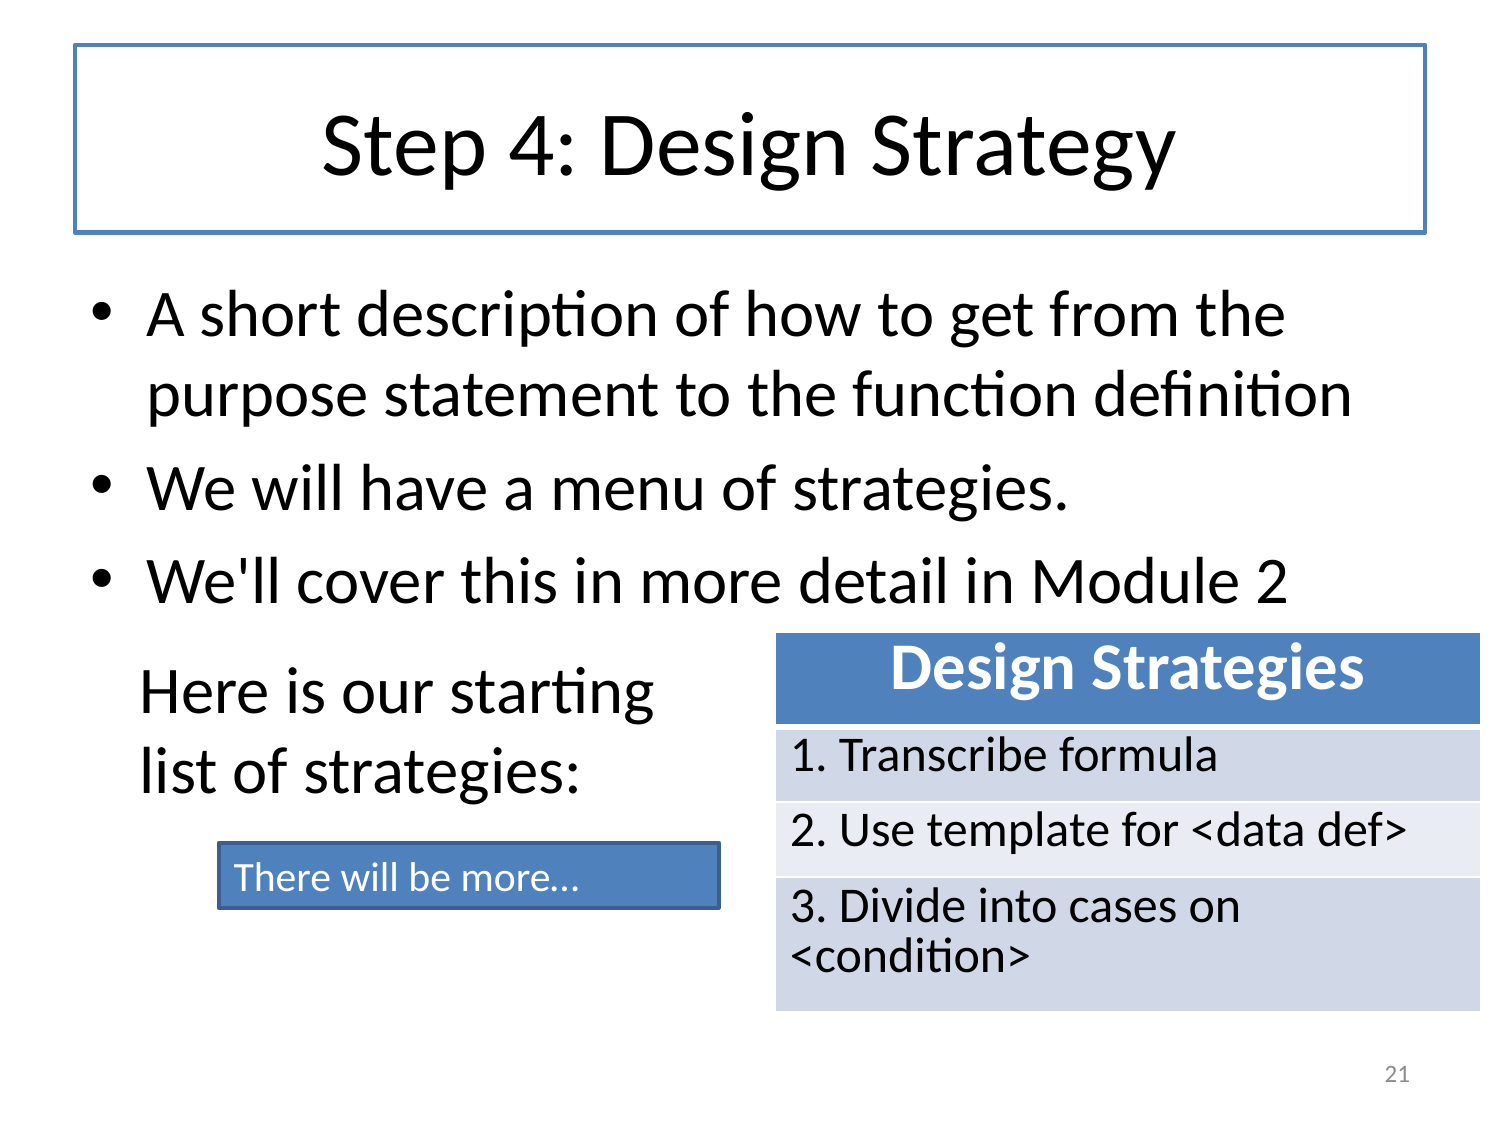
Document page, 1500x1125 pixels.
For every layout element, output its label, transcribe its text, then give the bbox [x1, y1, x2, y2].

text_box Here is our starting list of strategies: [124, 639, 725, 814]
text_box There will be more… [217, 841, 721, 910]
table_cell 3. Divide into cases on <condition> [776, 878, 1480, 1011]
slide_number 21 [1074, 1042, 1425, 1103]
title Step 4: Design Strategy [73, 43, 1427, 235]
table_cell 2. Use template for <data def> [776, 803, 1480, 876]
table_cell 1. Transcribe formula [776, 730, 1480, 801]
list A short description of how to get from the purpose statement to the function definition We will have a menu of strategies. We'll cover this in more detail in Module 2 [75, 262, 1425, 1005]
table_header Design Strategies [776, 633, 1480, 724]
